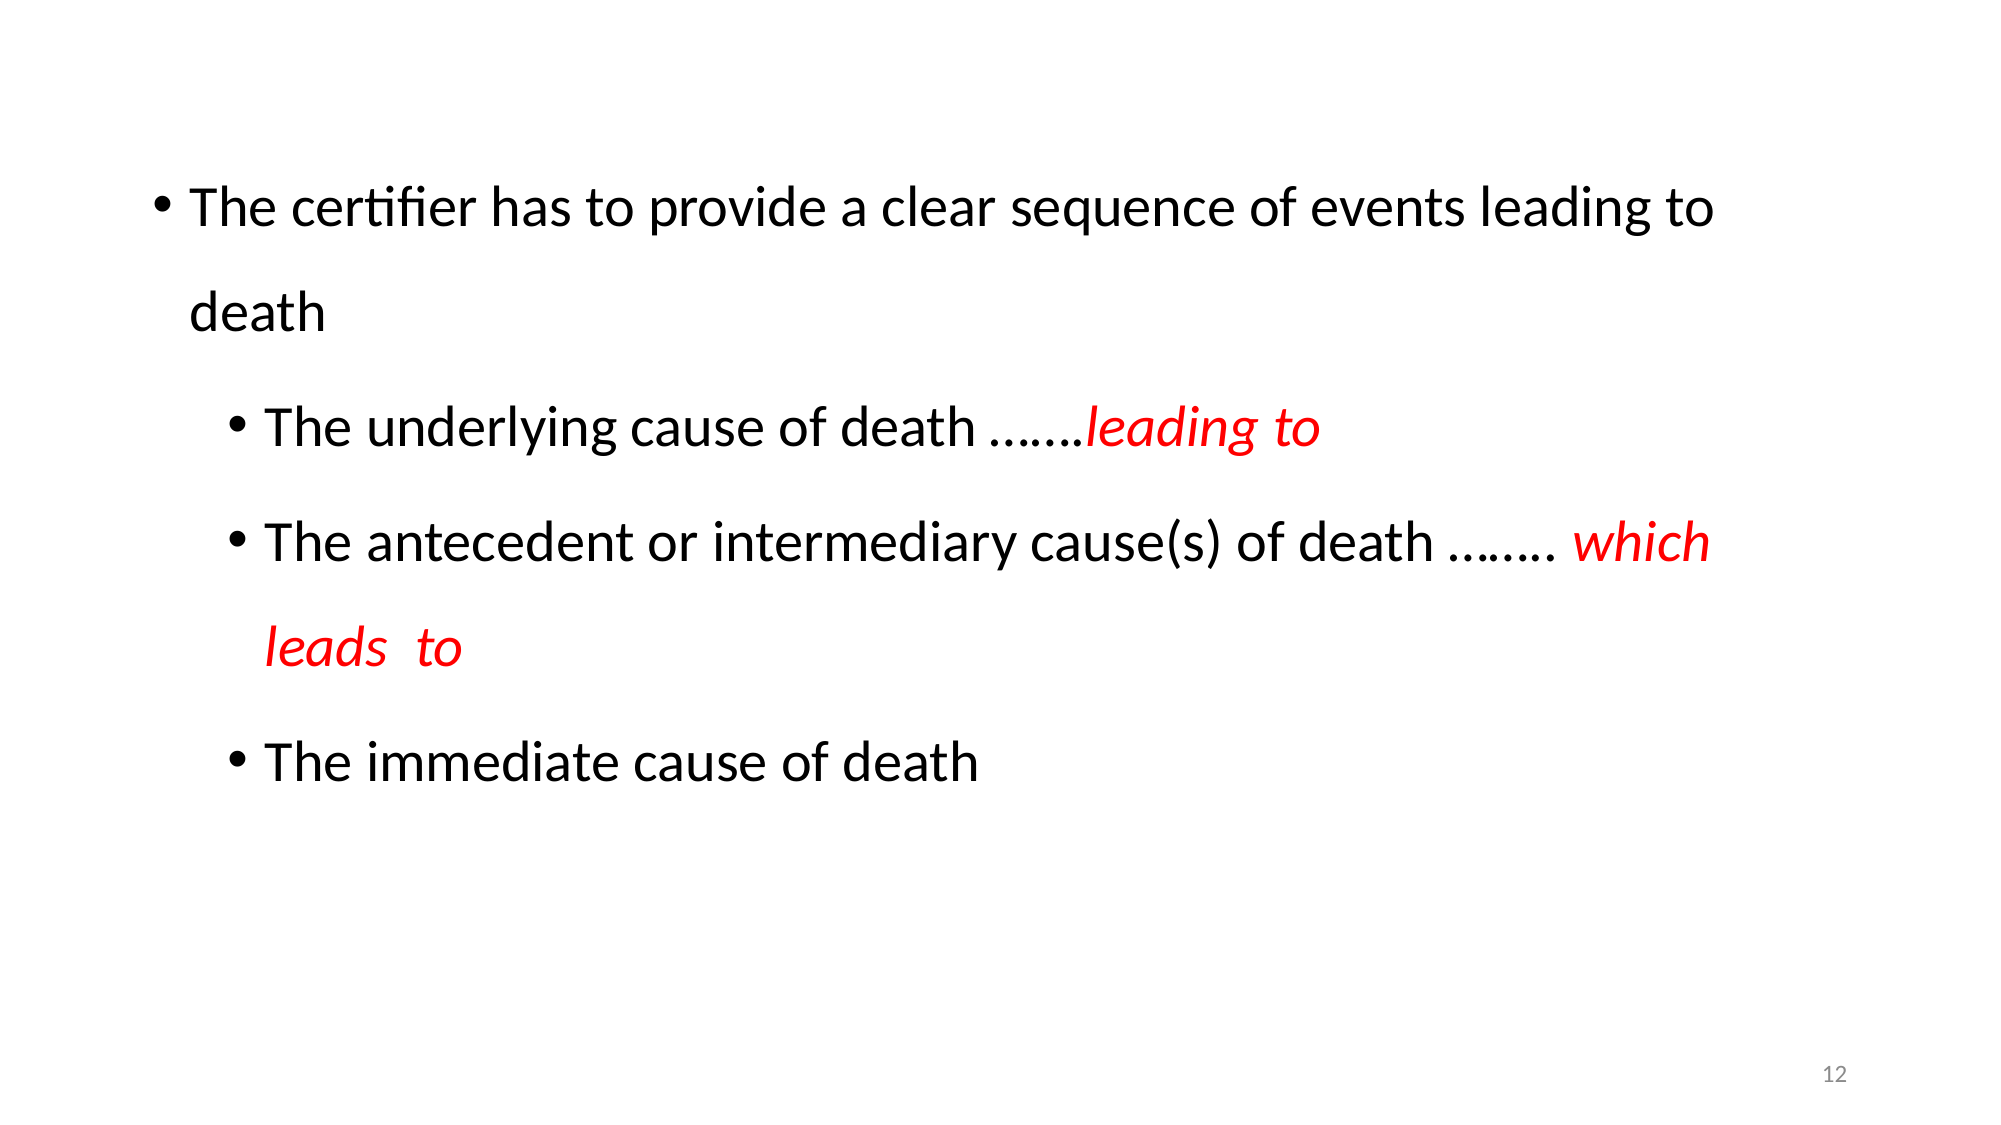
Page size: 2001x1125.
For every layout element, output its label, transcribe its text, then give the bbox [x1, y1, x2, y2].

slide_number 12 [1412, 1042, 1863, 1103]
list The certifier has to provide a clear sequence of events leading to death The underlying cause of death …….leading to The antecedent or intermediary cause(s) of death …….. which leads to The immediate cause of death [137, 126, 1863, 1014]
